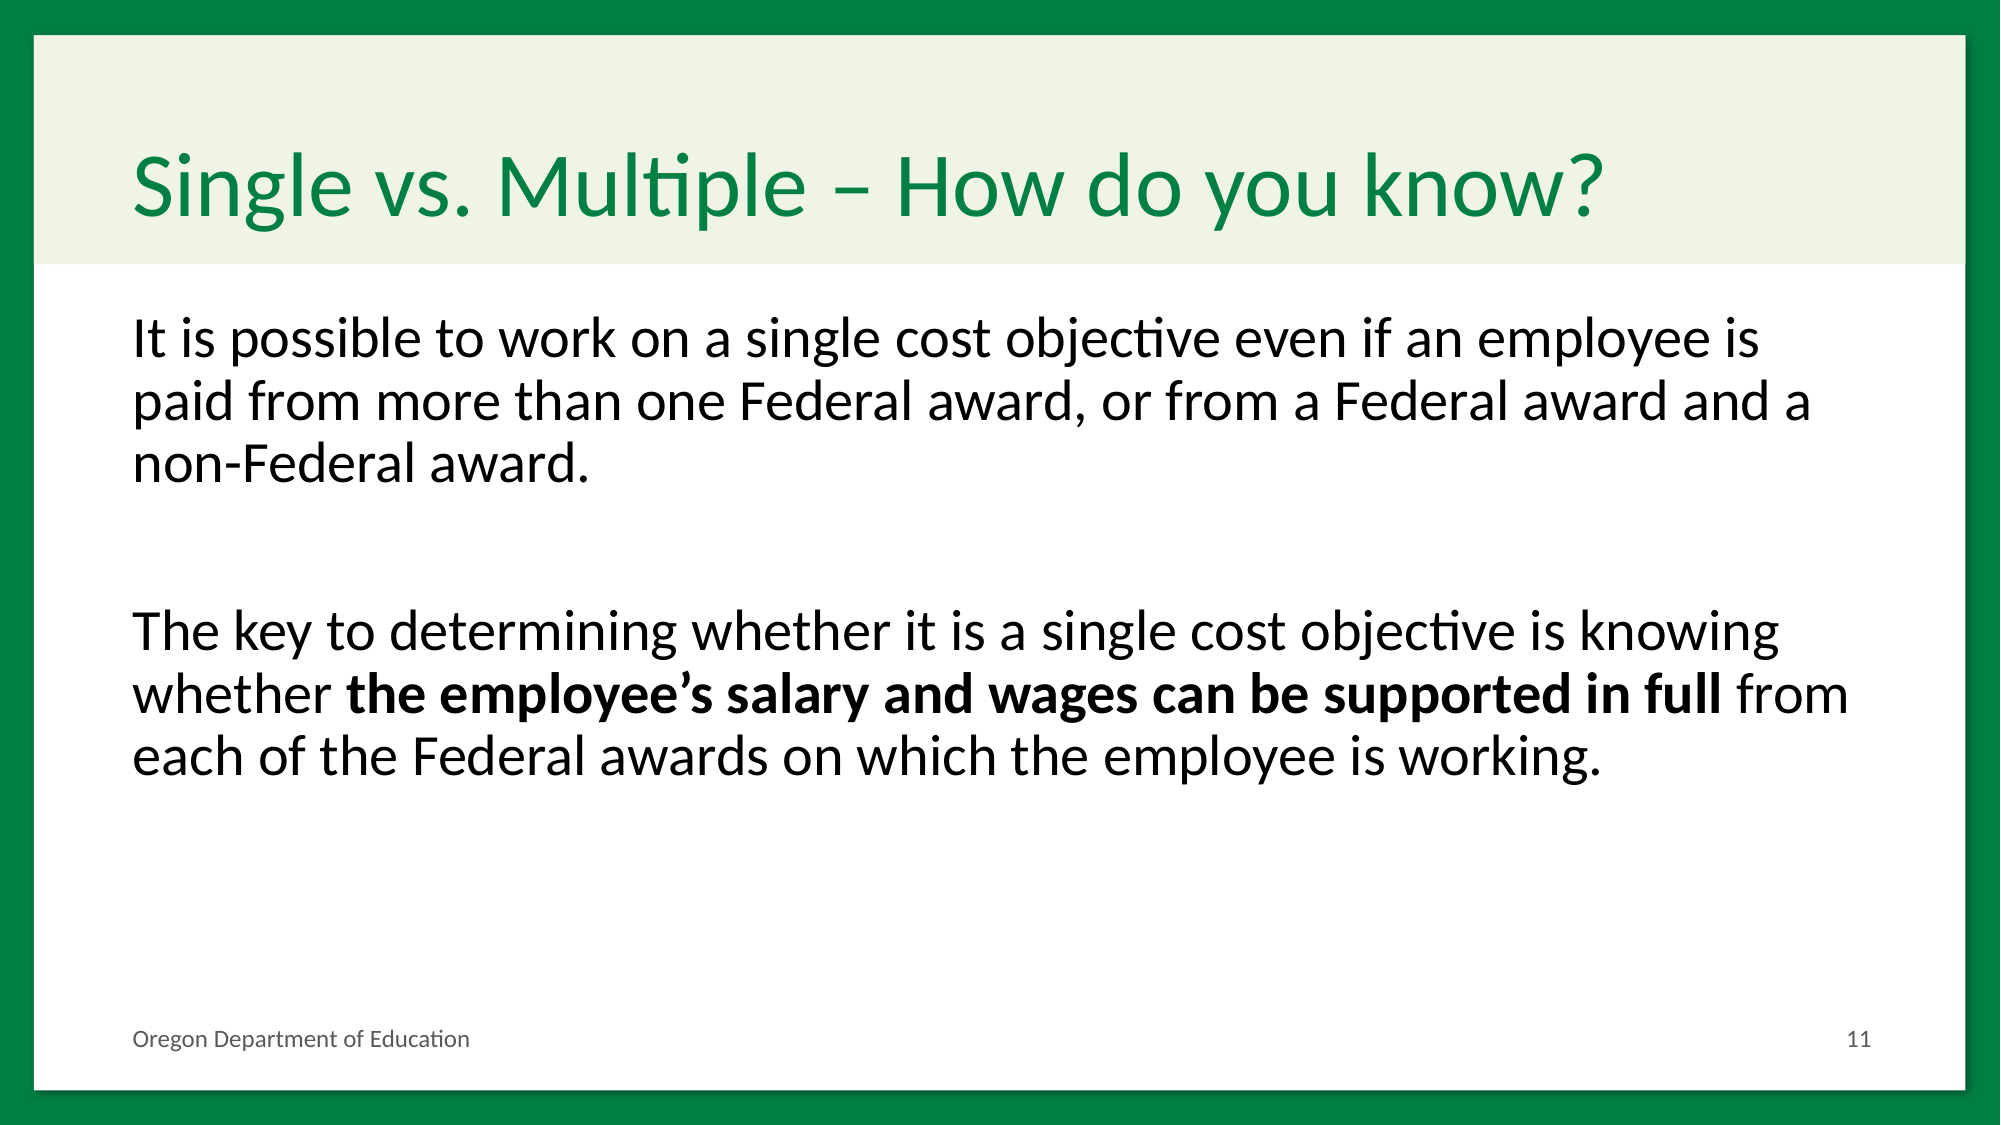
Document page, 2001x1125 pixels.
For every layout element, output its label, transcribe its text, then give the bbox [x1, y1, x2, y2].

footer Oregon Department of Education [117, 1007, 588, 1068]
slide_number 11 [1412, 1007, 1887, 1068]
title Single vs. Multiple – How do you know? [117, 75, 1887, 244]
list It is possible to work on a single cost objective even if an employee is paid from more than one Federal award, or from a Federal award and a non-Federal award. The key to determining whether it is a single cost objective is knowing whether the employee’s salary and wages can be supported in full from each of the Federal awards on which the employee is working. [117, 299, 1887, 974]
